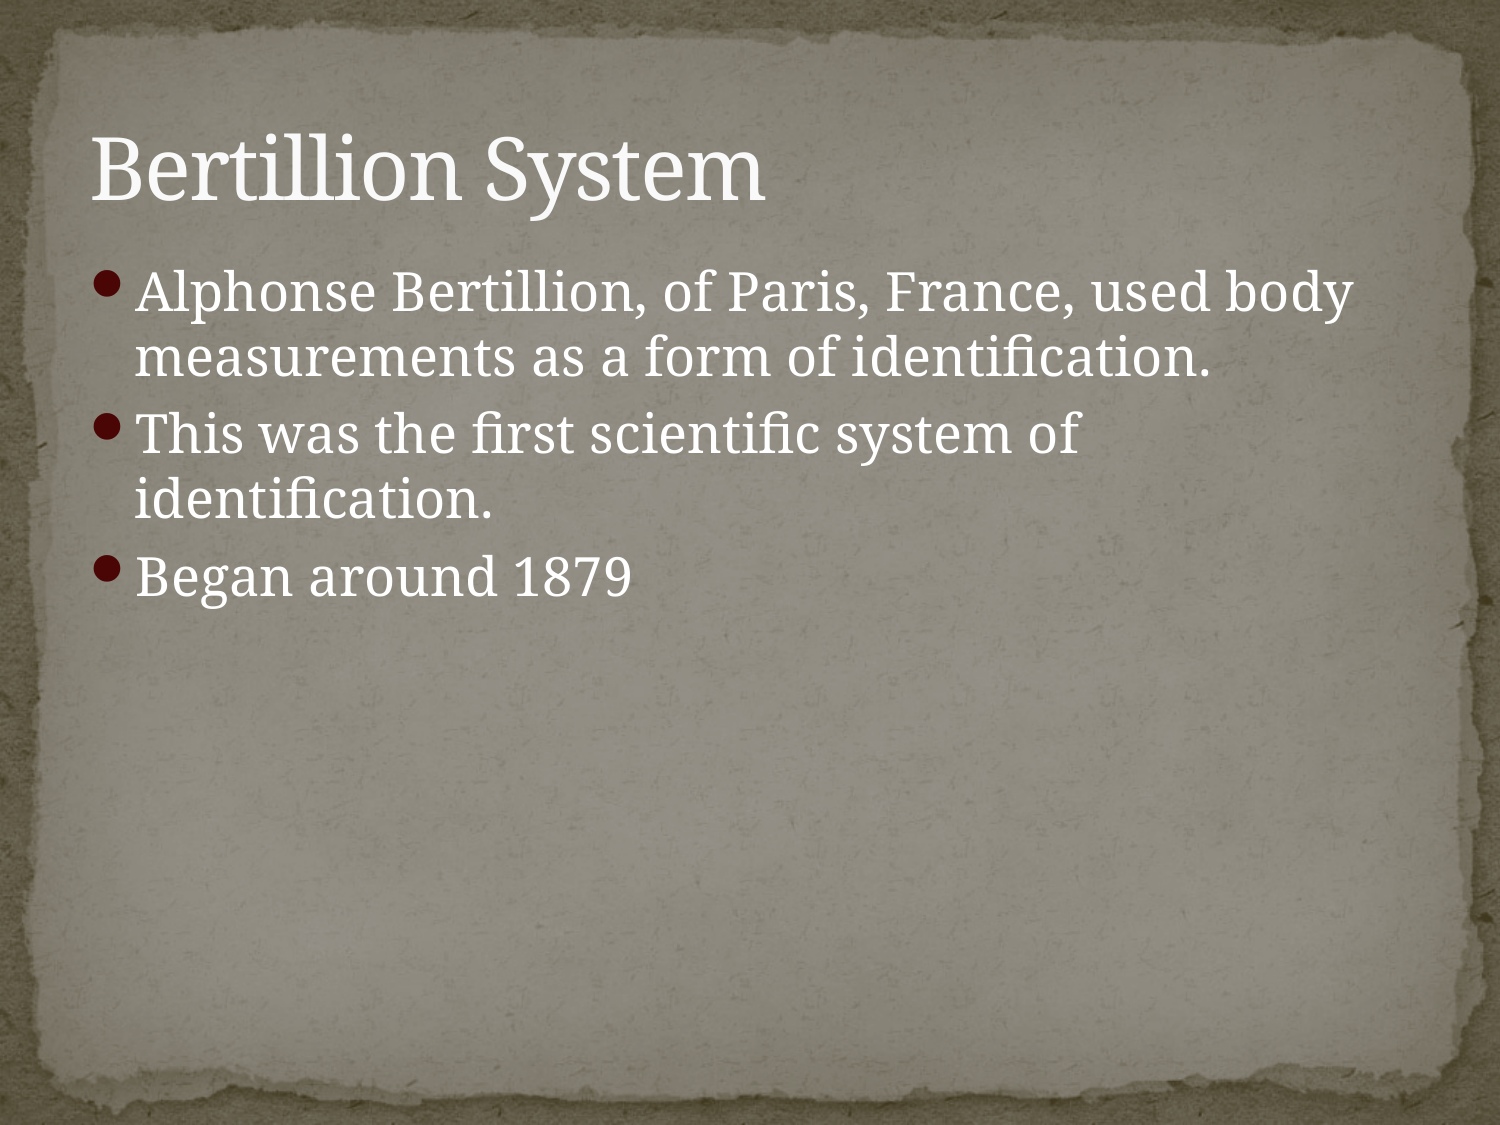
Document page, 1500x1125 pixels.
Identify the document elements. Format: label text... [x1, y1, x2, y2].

list Alphonse Bertillion, of Paris, France, used body measurements as a form of identification. This was the first scientific system of identification. Began around 1879 [75, 249, 1425, 1000]
title Bertillion System [74, 24, 1425, 225]
